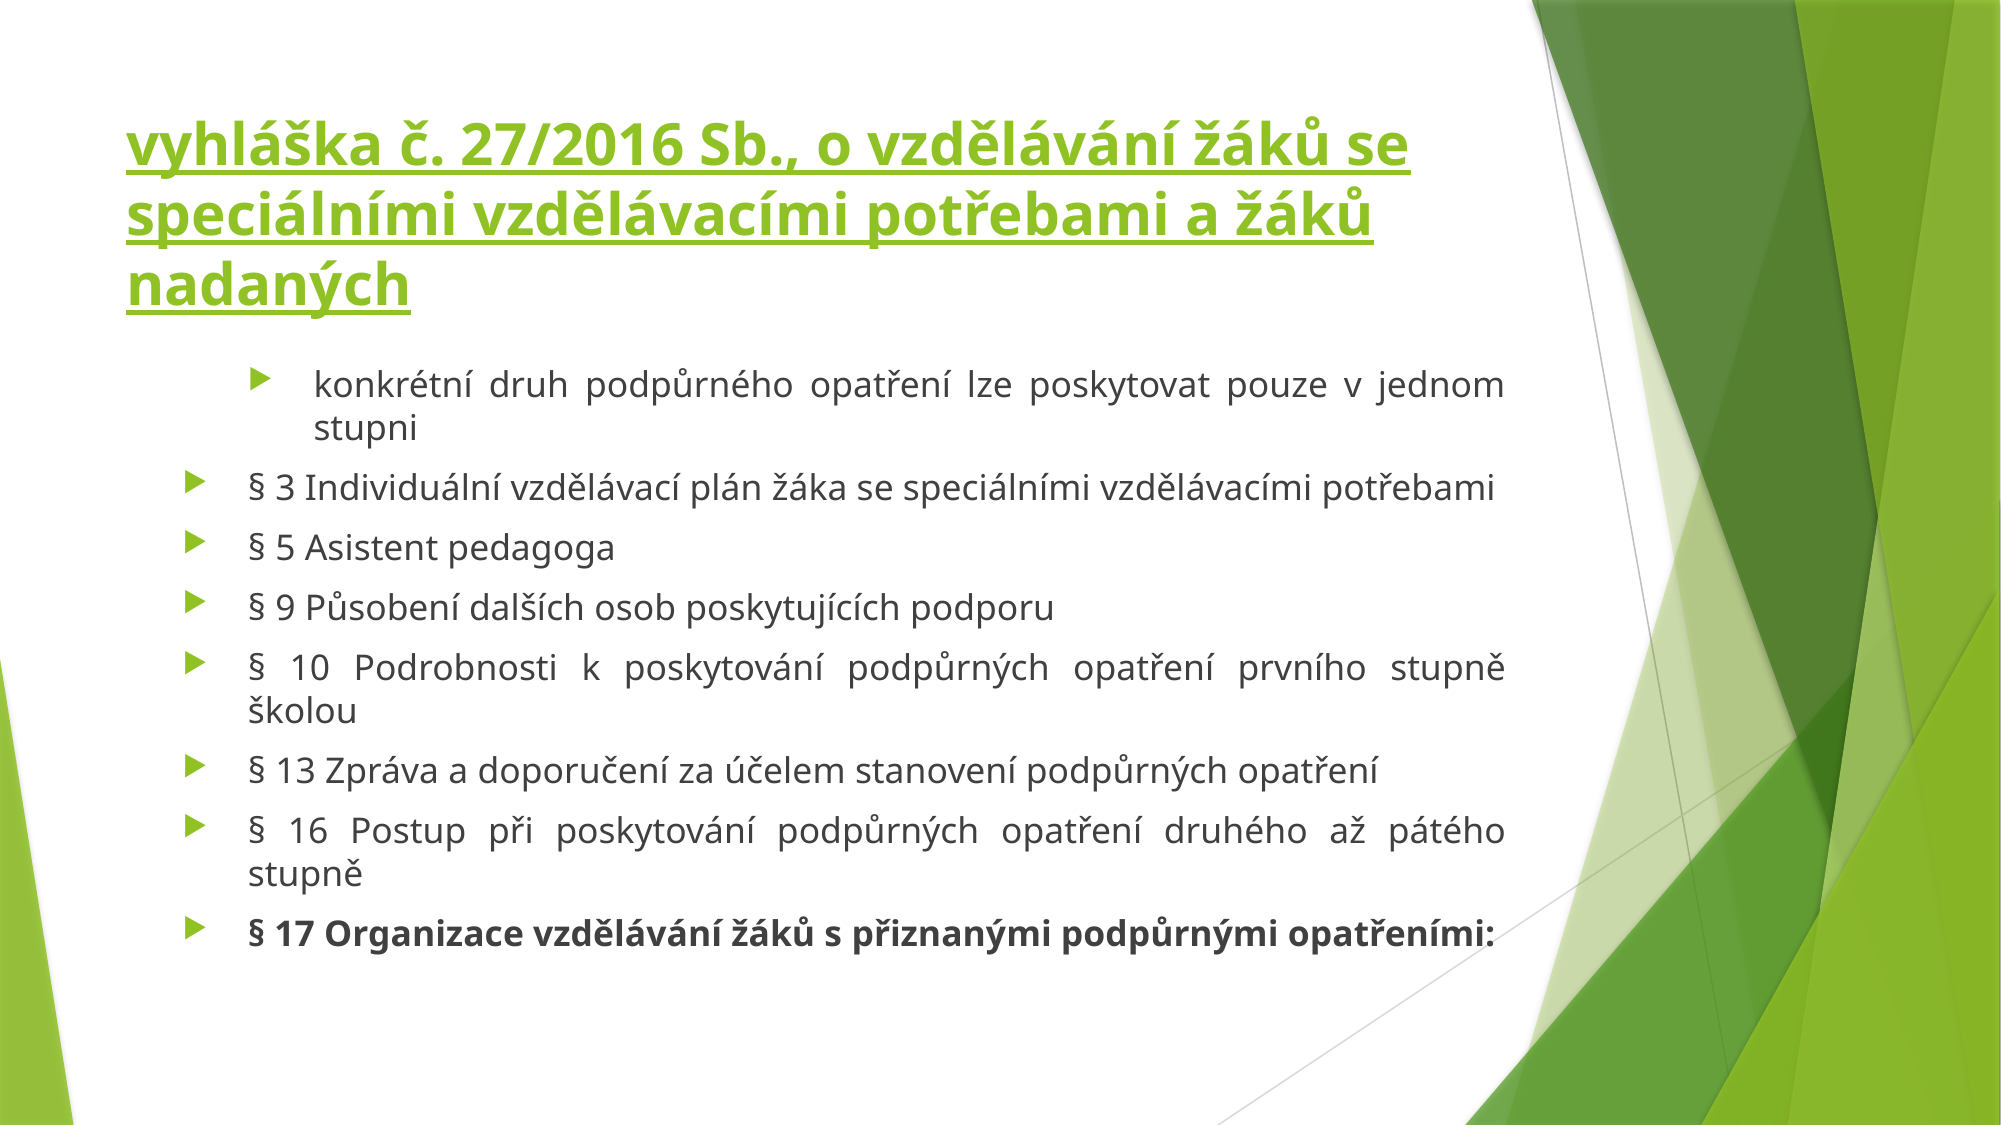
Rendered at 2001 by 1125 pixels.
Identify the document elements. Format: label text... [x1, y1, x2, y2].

title vyhláška č. 27/2016 Sb., o vzdělávání žáků se speciálními vzdělávacími potřebami a žáků nadaných [111, 99, 1522, 317]
list konkrétní druh podpůrného opatření lze poskytovat pouze v jednom stupni § 3 Individuální vzdělávací plán žáka se speciálními vzdělávacími potřebami § 5 Asistent pedagoga § 9 Působení dalších osob poskytujících podporu § 10 Podrobnosti k poskytování podpůrných opatření prvního stupně školou § 13 Zpráva a doporučení za účelem stanovení podpůrných opatření § 16 Postup při poskytování podpůrných opatření druhého až pátého stupně § 17 Organizace vzdělávání žáků s přiznanými podpůrnými opatřeními: [111, 354, 1522, 992]
